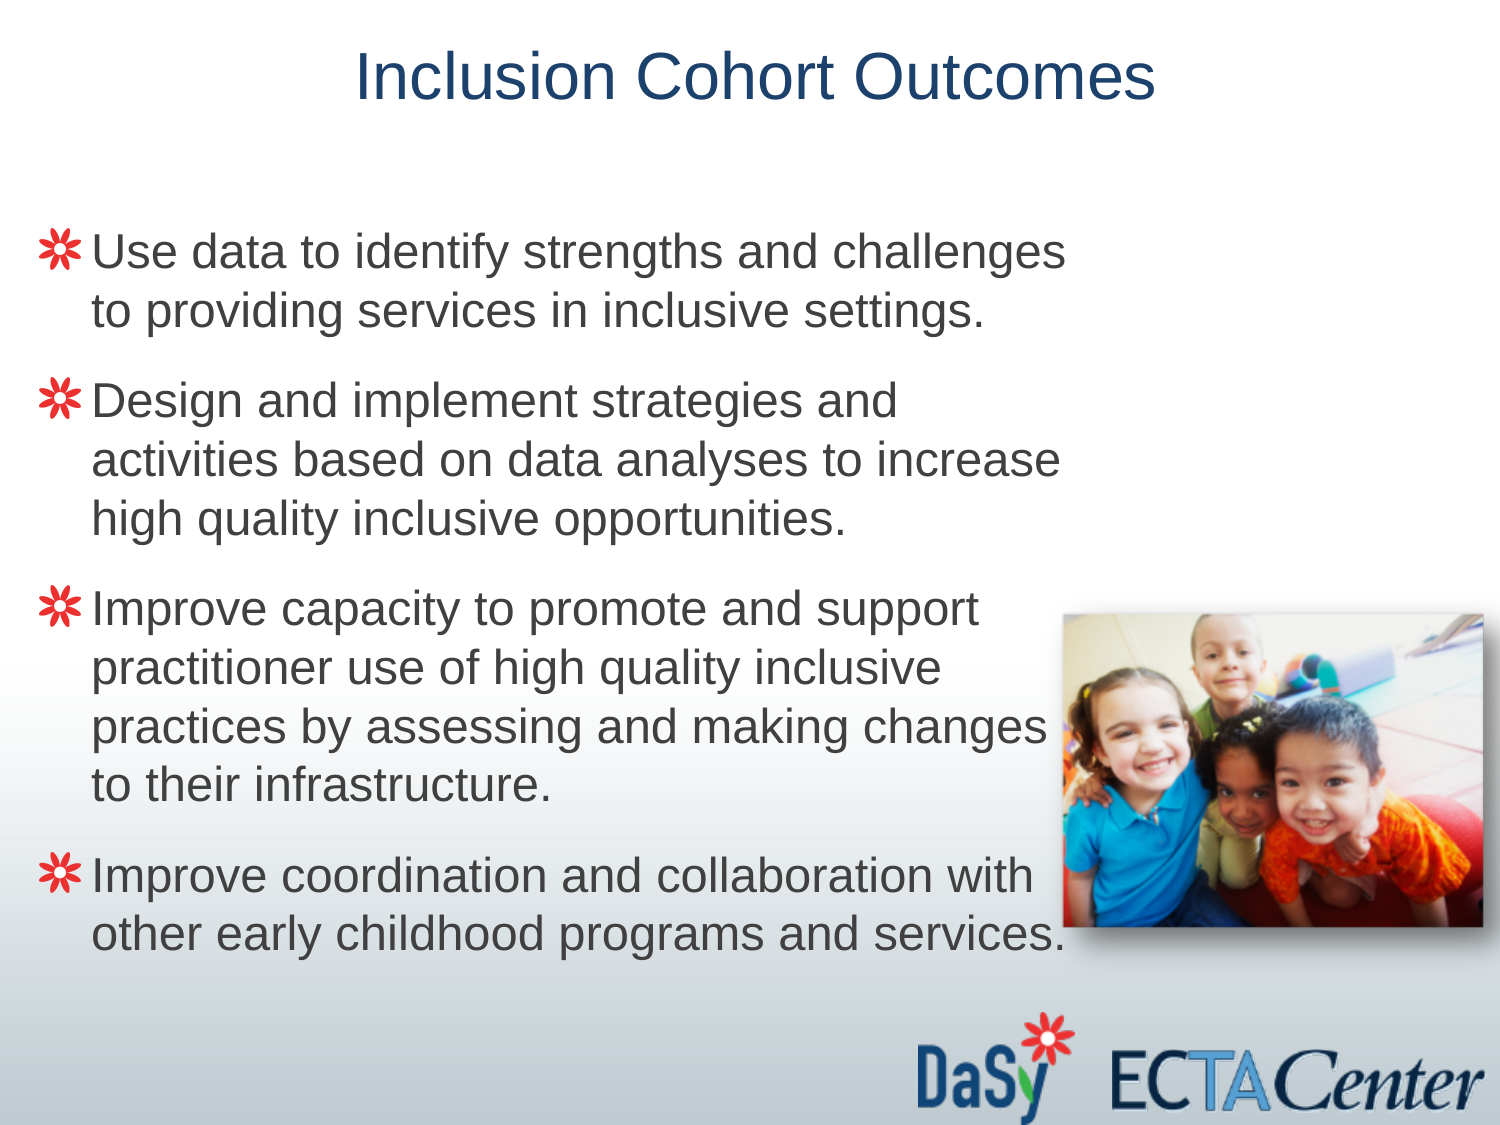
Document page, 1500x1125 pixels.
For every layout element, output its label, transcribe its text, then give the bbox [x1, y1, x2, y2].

list Use data to identify strengths and challenges to providing services in inclusive settings. Design and implement strategies and activities based on data analyses to increase high quality inclusive opportunities. Improve capacity to promote and support practitioner use of high quality inclusive practices by assessing and making changes to their infrastructure. Improve coordination and collaboration with other early childhood programs and services. [24, 212, 1088, 1063]
title Inclusion Cohort Outcomes [37, 24, 1475, 138]
picture [0, 0, 1500, 1125]
